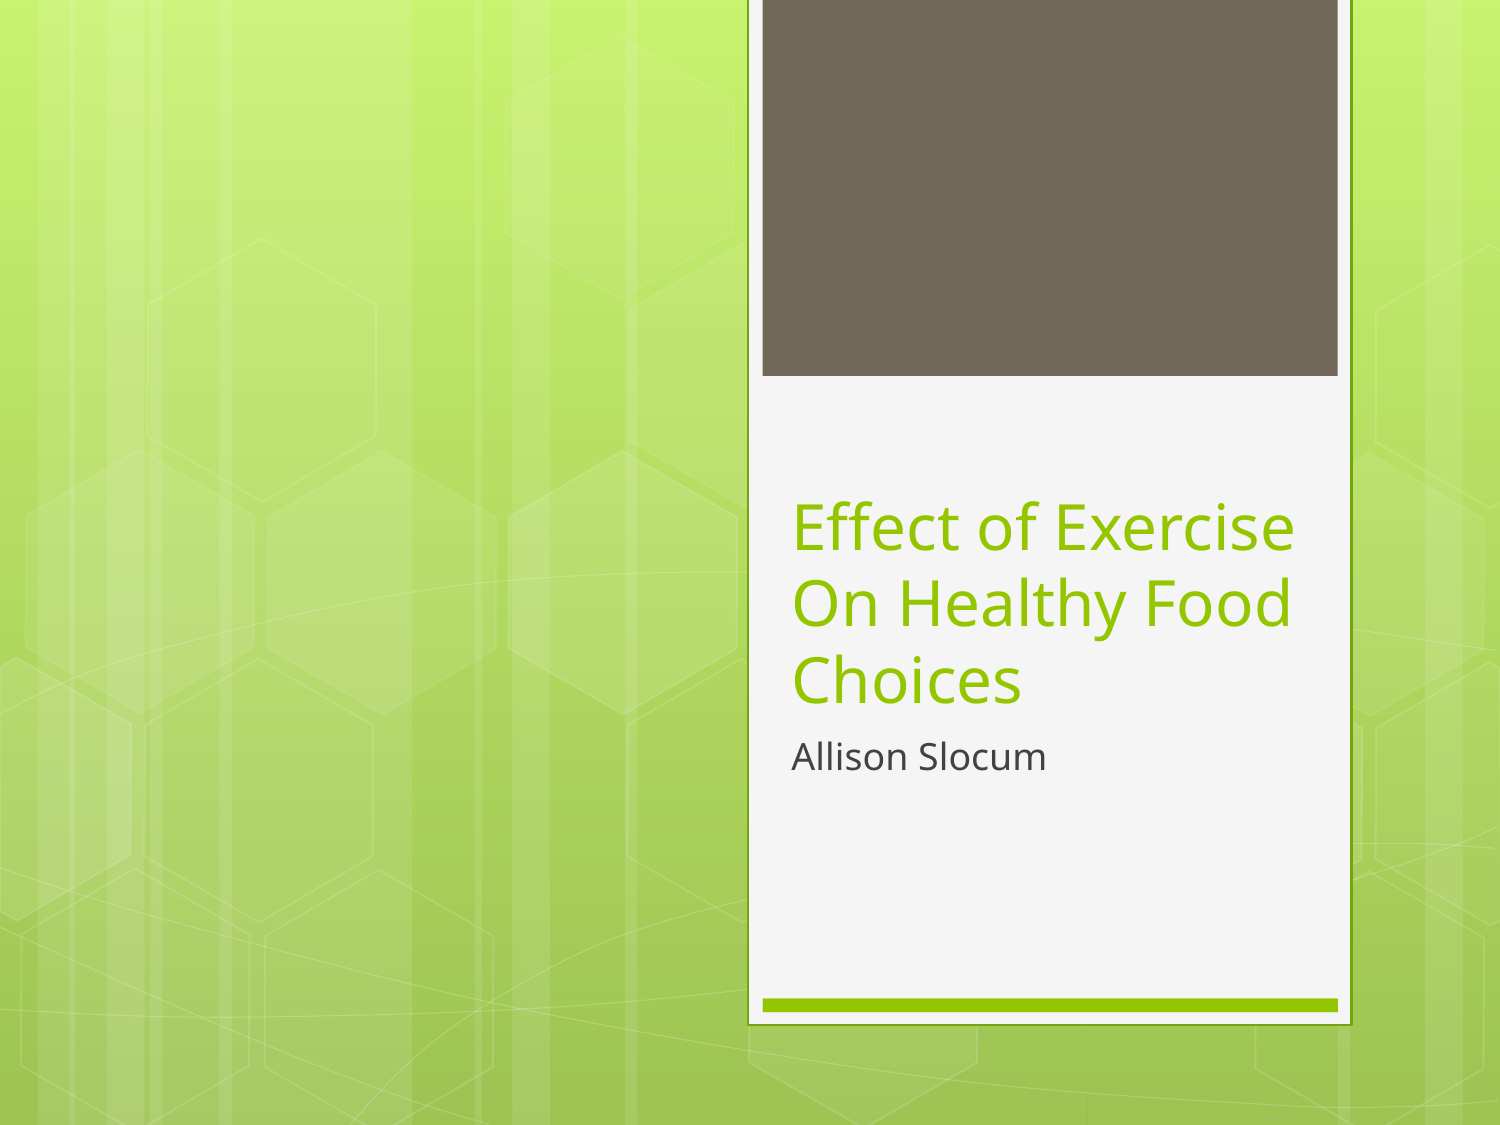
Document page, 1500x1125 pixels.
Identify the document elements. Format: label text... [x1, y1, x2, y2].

subtitle Allison Slocum [776, 725, 1320, 933]
title Effect of Exercise On Healthy Food Choices [776, 444, 1320, 724]
